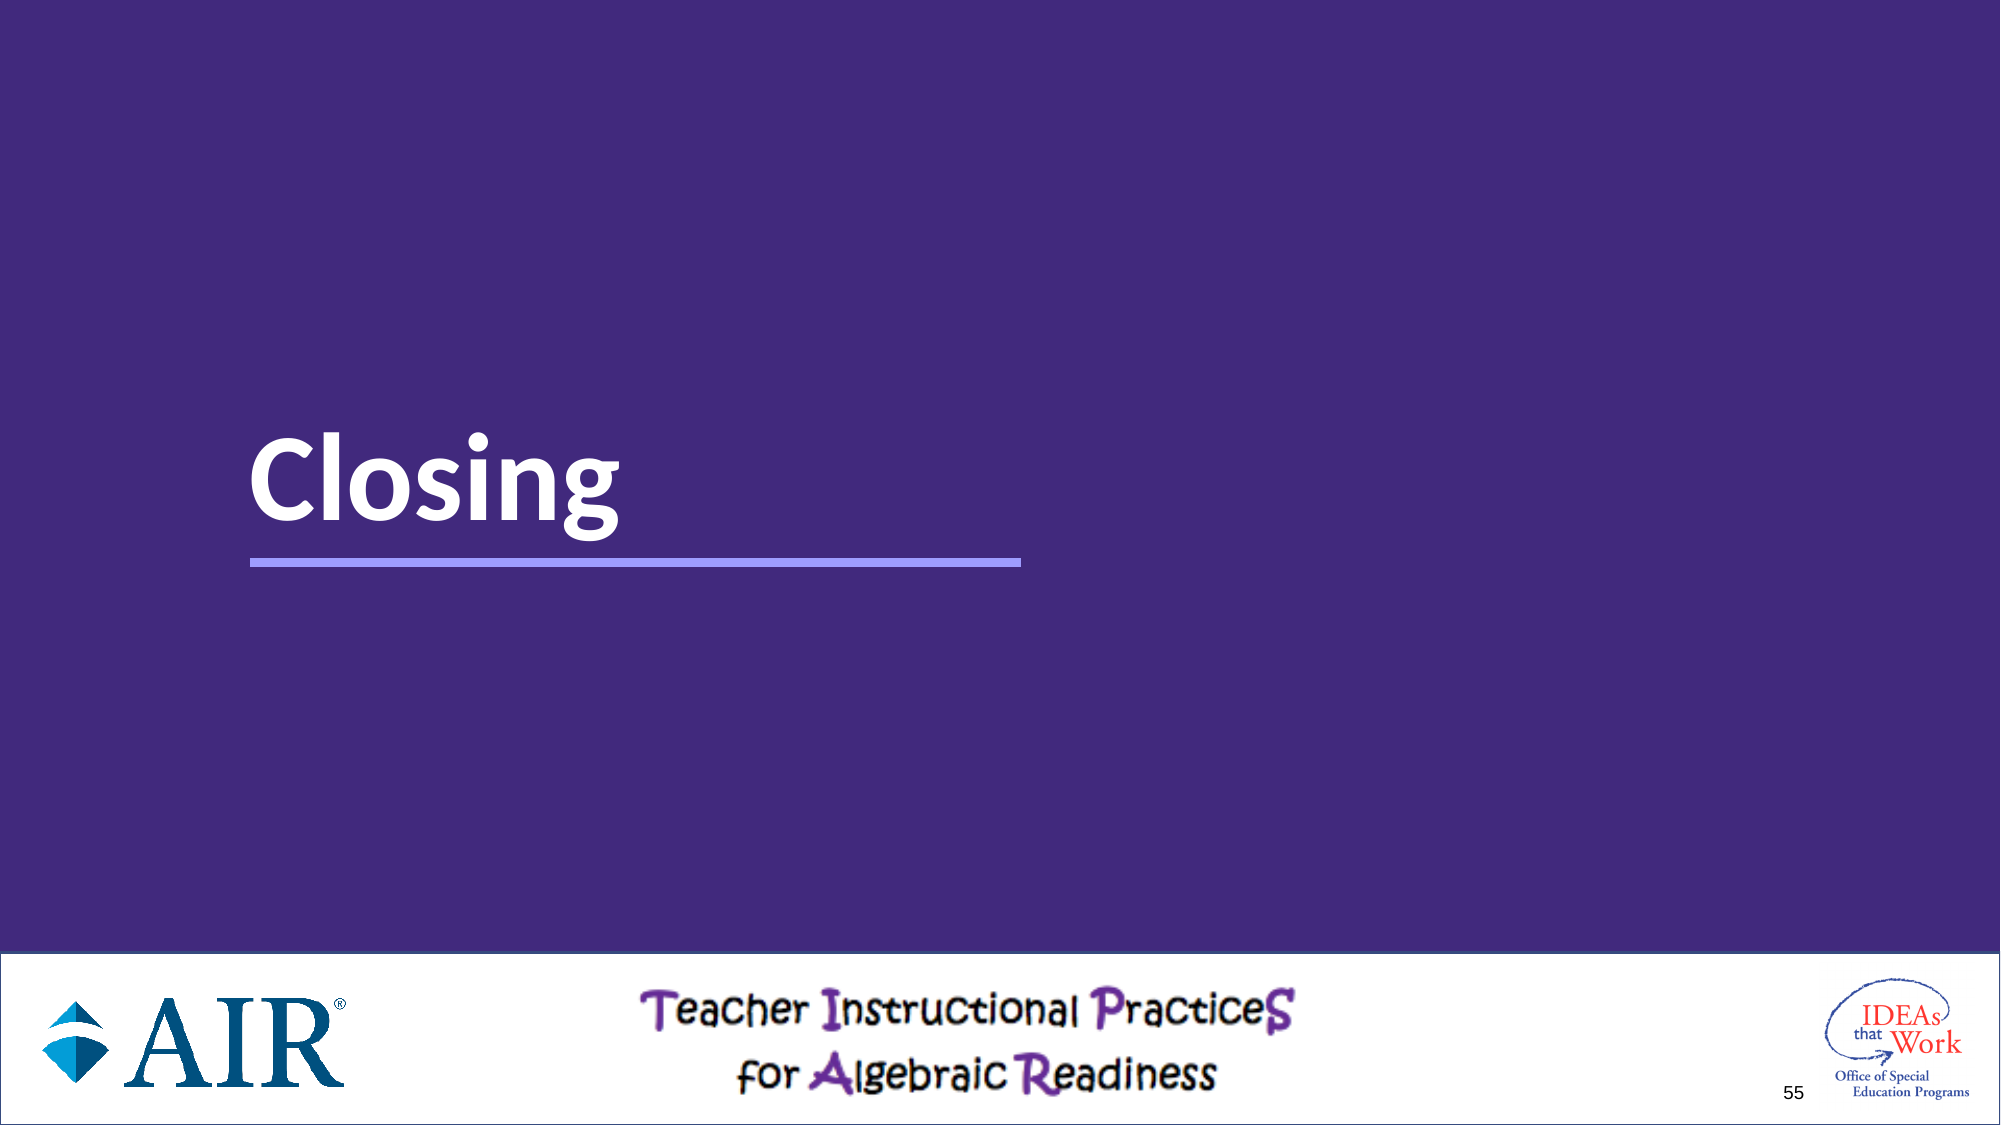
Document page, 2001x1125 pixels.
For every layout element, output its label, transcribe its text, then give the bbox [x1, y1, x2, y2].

title Closing [249, 393, 1751, 546]
picture [1819, 962, 1975, 1111]
picture [616, 967, 1325, 1118]
slide_number 55 [1747, 1073, 1820, 1111]
picture [38, 992, 349, 1092]
